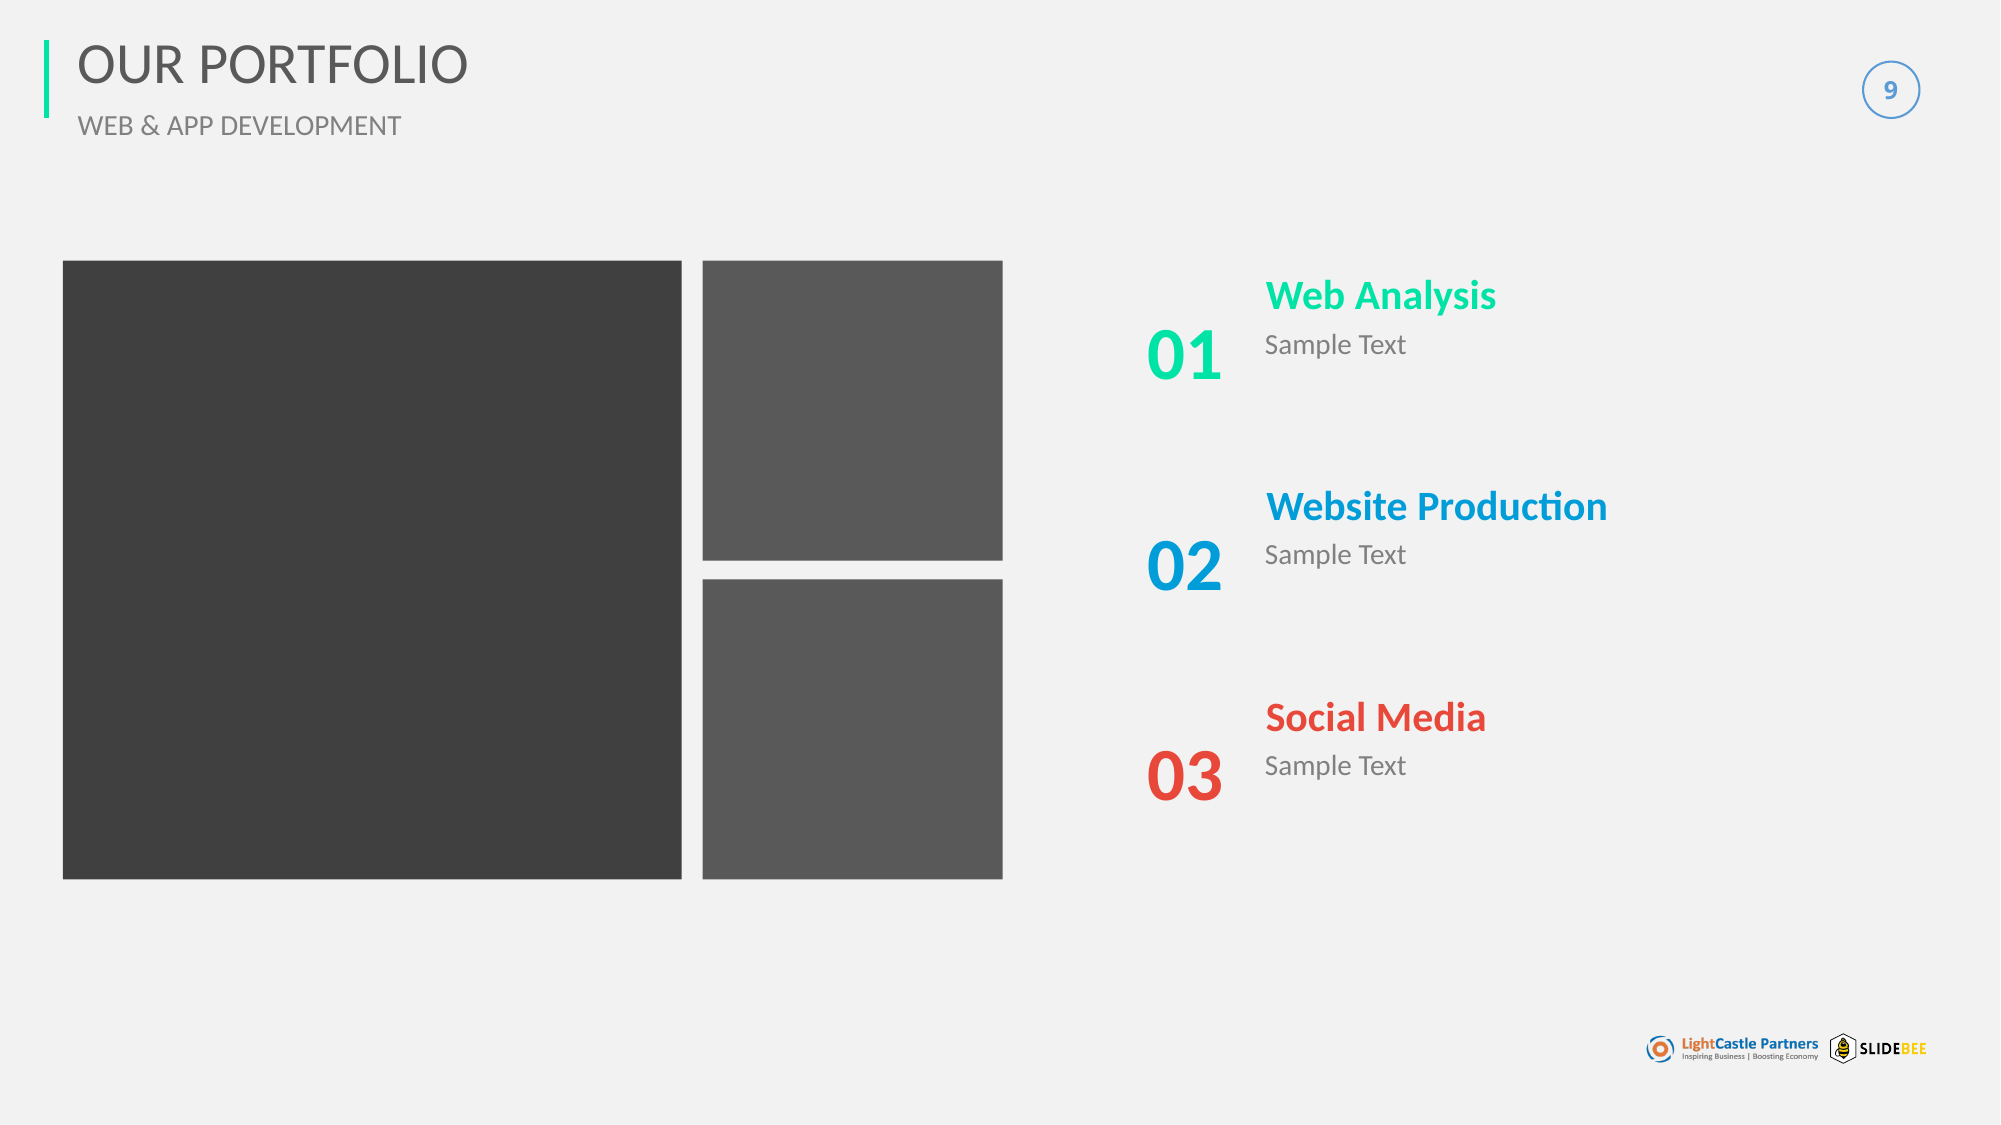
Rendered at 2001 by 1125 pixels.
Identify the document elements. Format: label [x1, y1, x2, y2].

text_box [1131, 471, 1927, 614]
text_box [702, 260, 1004, 562]
text_box [1131, 682, 1927, 825]
text_box [1131, 260, 1927, 403]
text_box [46, 17, 1383, 150]
text_box [702, 578, 1004, 880]
text_box [1645, 1033, 1925, 1064]
text_box [62, 260, 683, 880]
